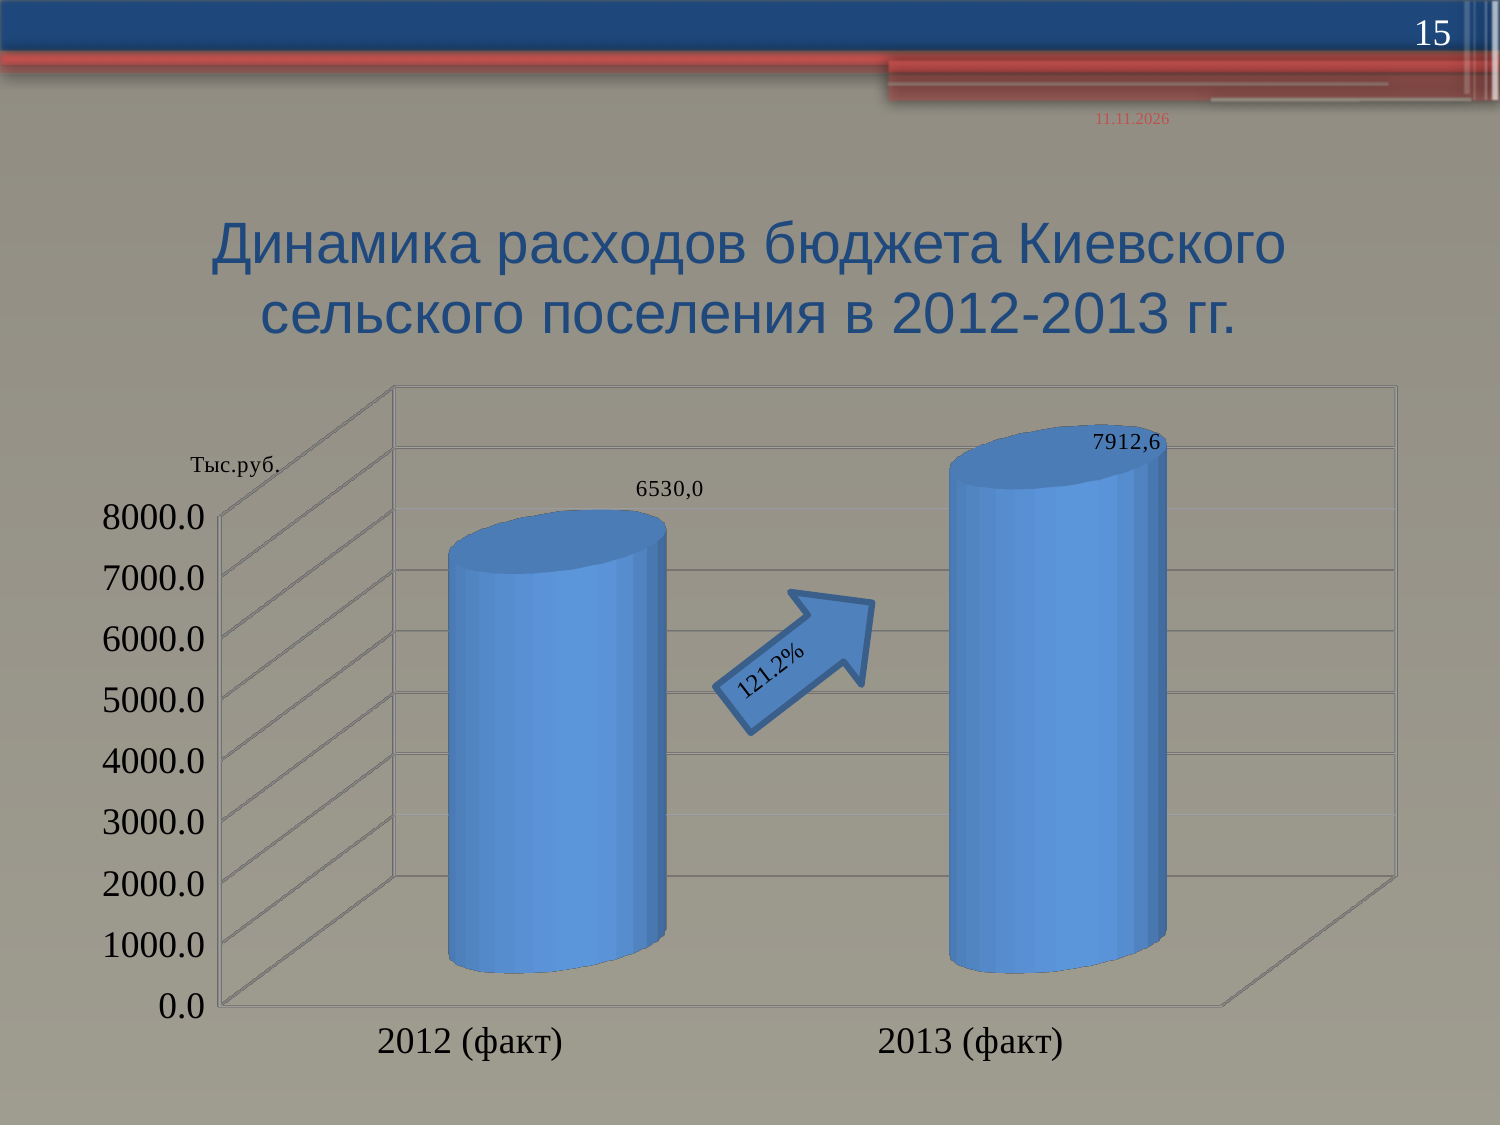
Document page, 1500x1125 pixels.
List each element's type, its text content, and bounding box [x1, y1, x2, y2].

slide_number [1080, 100, 1238, 176]
chart [76, 370, 1424, 1078]
title Динамика расходов бюджета Киевского сельского поселения в 2012-2013 гг. [75, 187, 1425, 362]
slide_number 15 [1341, 0, 1466, 61]
